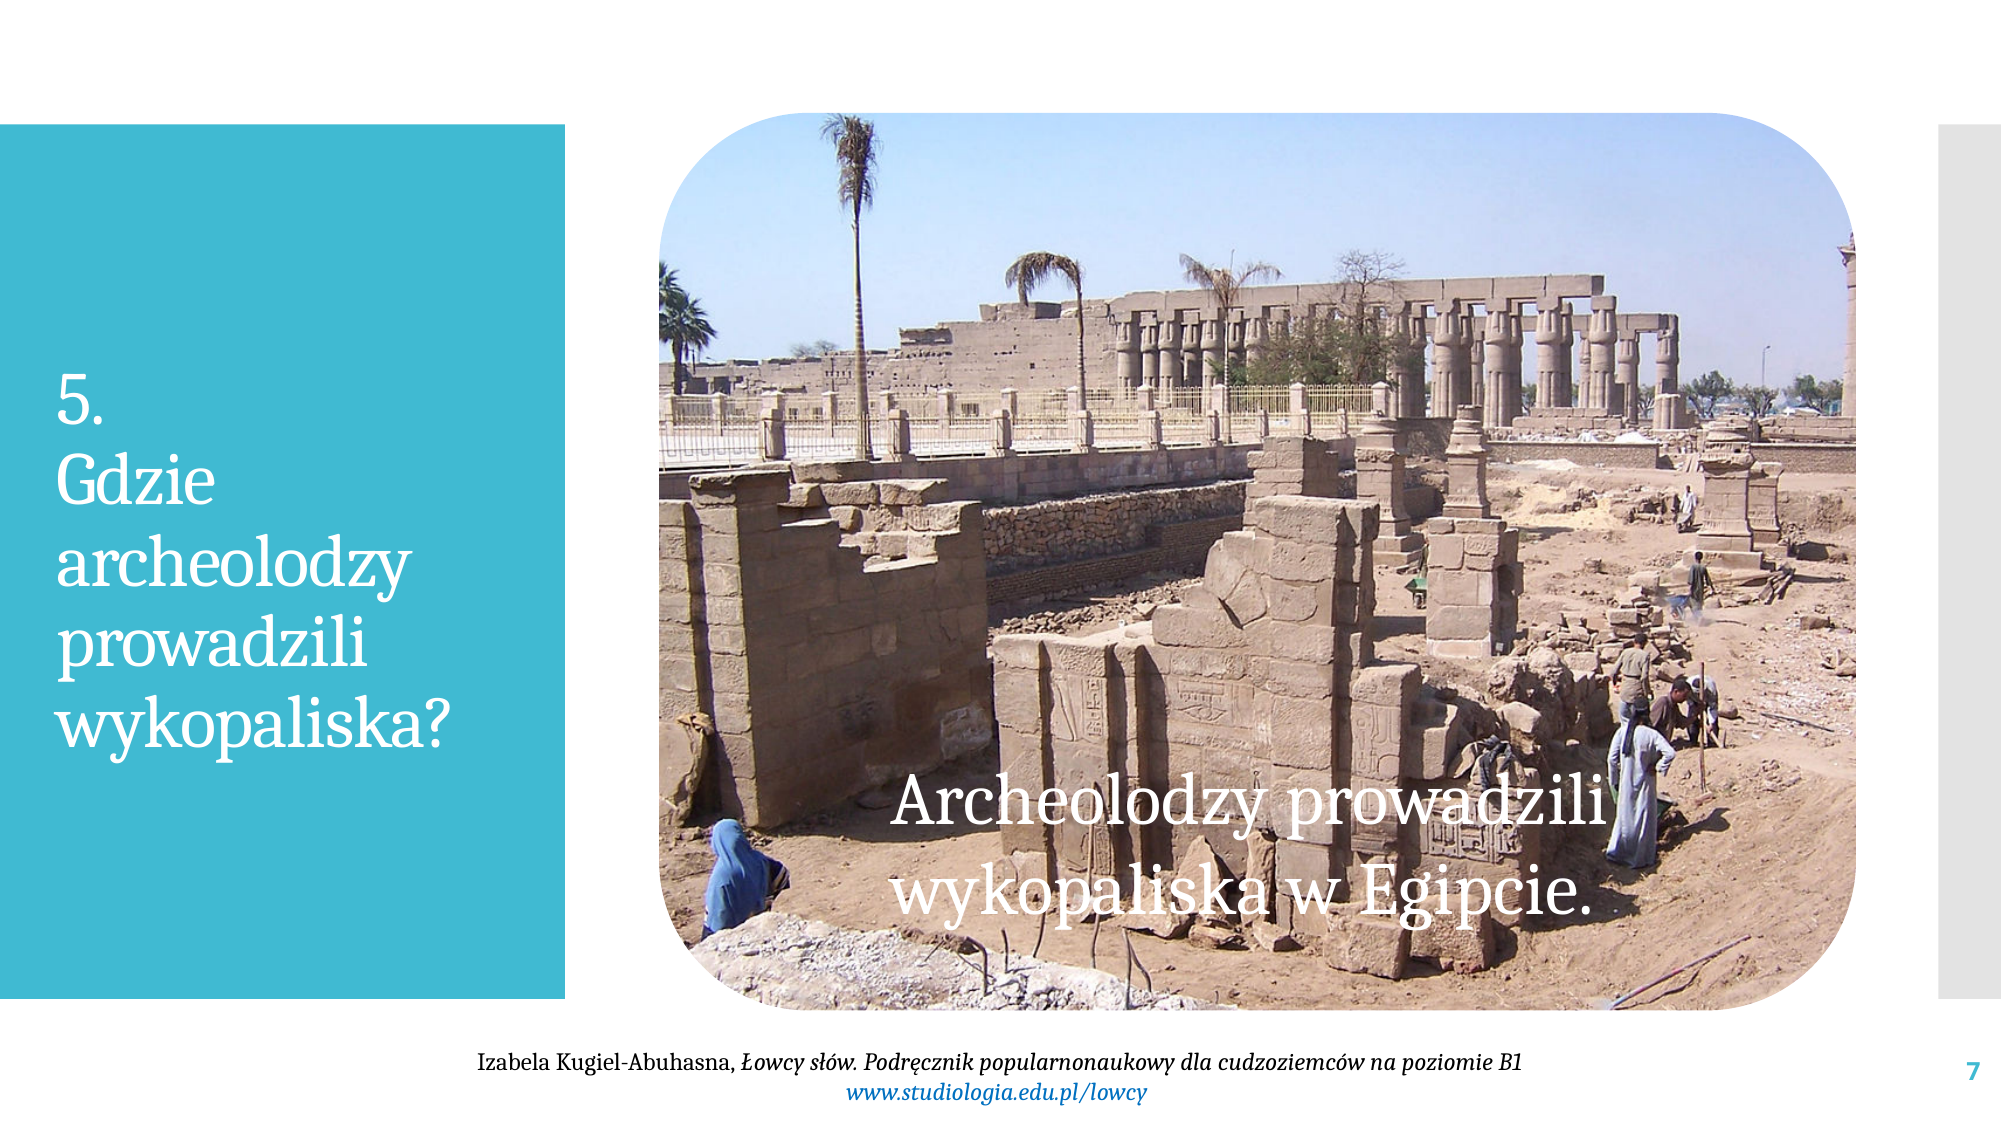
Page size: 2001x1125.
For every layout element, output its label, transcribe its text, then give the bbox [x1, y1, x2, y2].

title 5. Gdzie archeolodzy prowadzili wykopaliska? [41, 184, 525, 940]
slide_number 7 [1744, 1042, 1996, 1103]
text_box Izabela Kugiel-Abuhasna, Łowcy słów. Podręcznik popularnonaukowy dla cudzoziemców na poziomie B1 www.studiologia.edu.pl/lowcy [320, 1037, 1680, 1113]
picture [658, 112, 1857, 1011]
